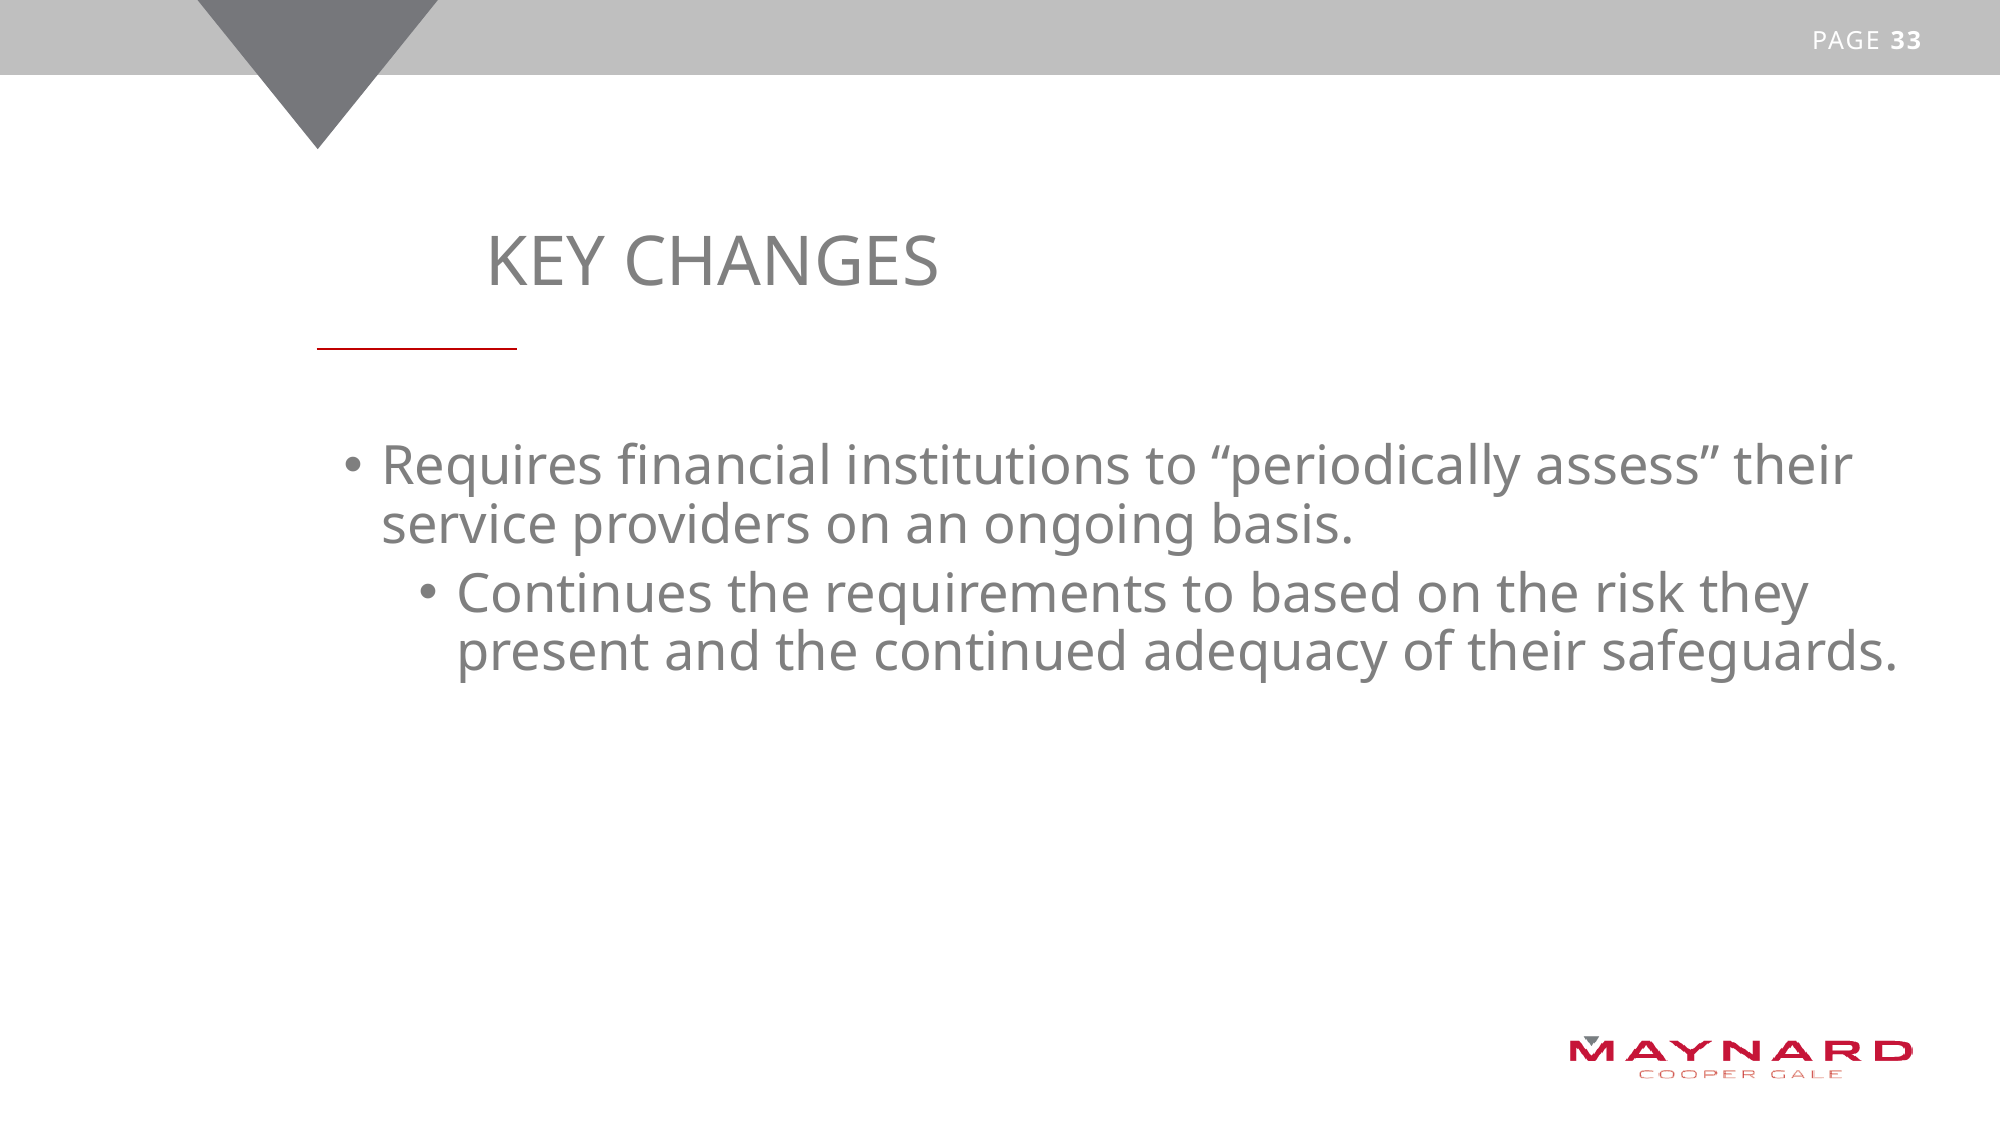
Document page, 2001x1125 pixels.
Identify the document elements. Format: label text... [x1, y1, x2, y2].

picture [1570, 1056, 1913, 1079]
text_box Key changes [485, 226, 1686, 301]
list Requires financial institutions to “periodically assess” their service providers on an ongoing basis. Continues the requirements to based on the risk they present and the continued adequacy of their safeguards. [328, 430, 1936, 1056]
